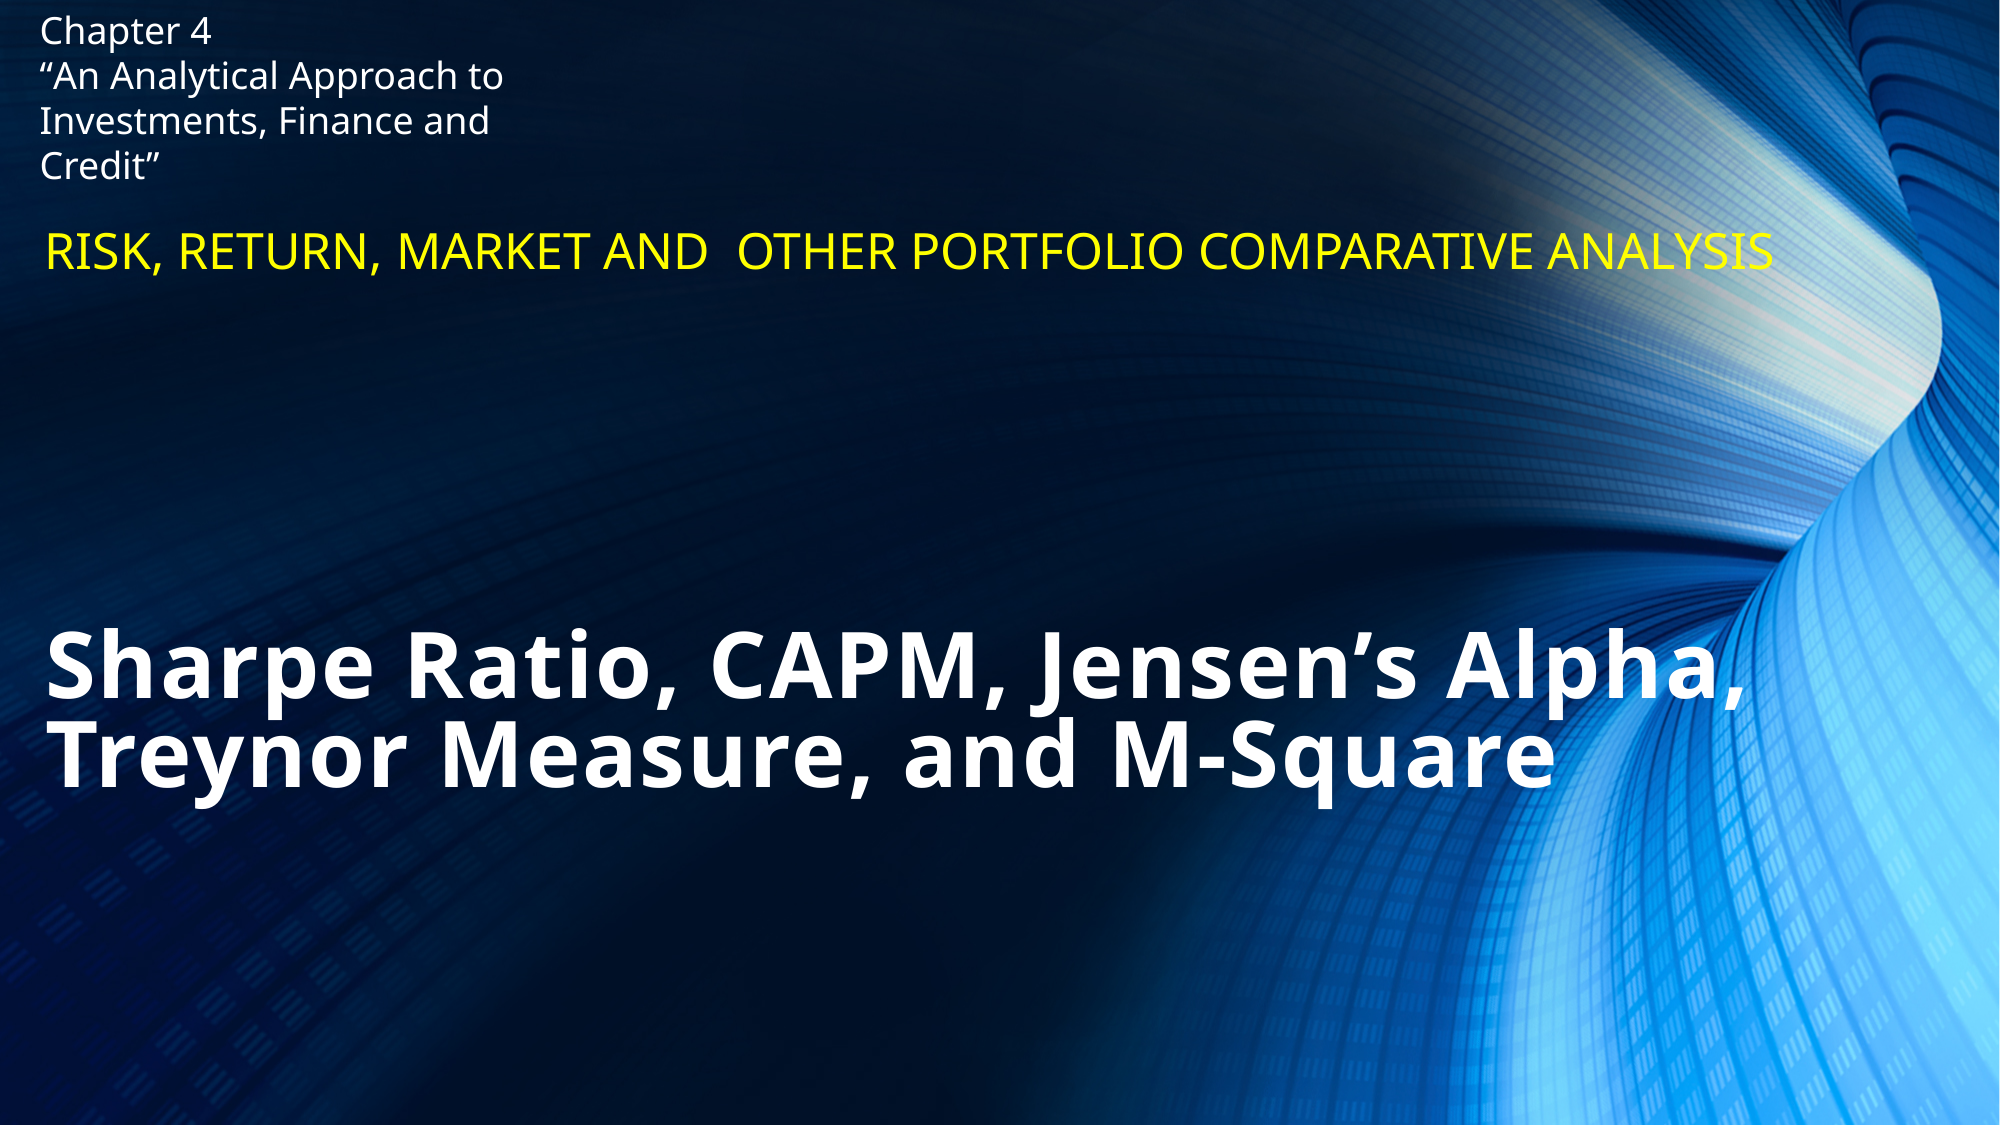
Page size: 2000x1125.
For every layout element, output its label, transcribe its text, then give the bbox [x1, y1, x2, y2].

text_box Chapter 4 “An Analytical Approach to Investments, Finance and Credit” [24, 0, 600, 195]
text_box RISK, RETURN, MARKET AND OTHER PORTFOLIO COMPARATIVE ANALYSIS [29, 212, 1863, 287]
title Sharpe Ratio, CAPM, Jensen’s Alpha, Treynor Measure, and M-Square [30, 562, 1880, 813]
picture [0, 0, 2000, 1125]
